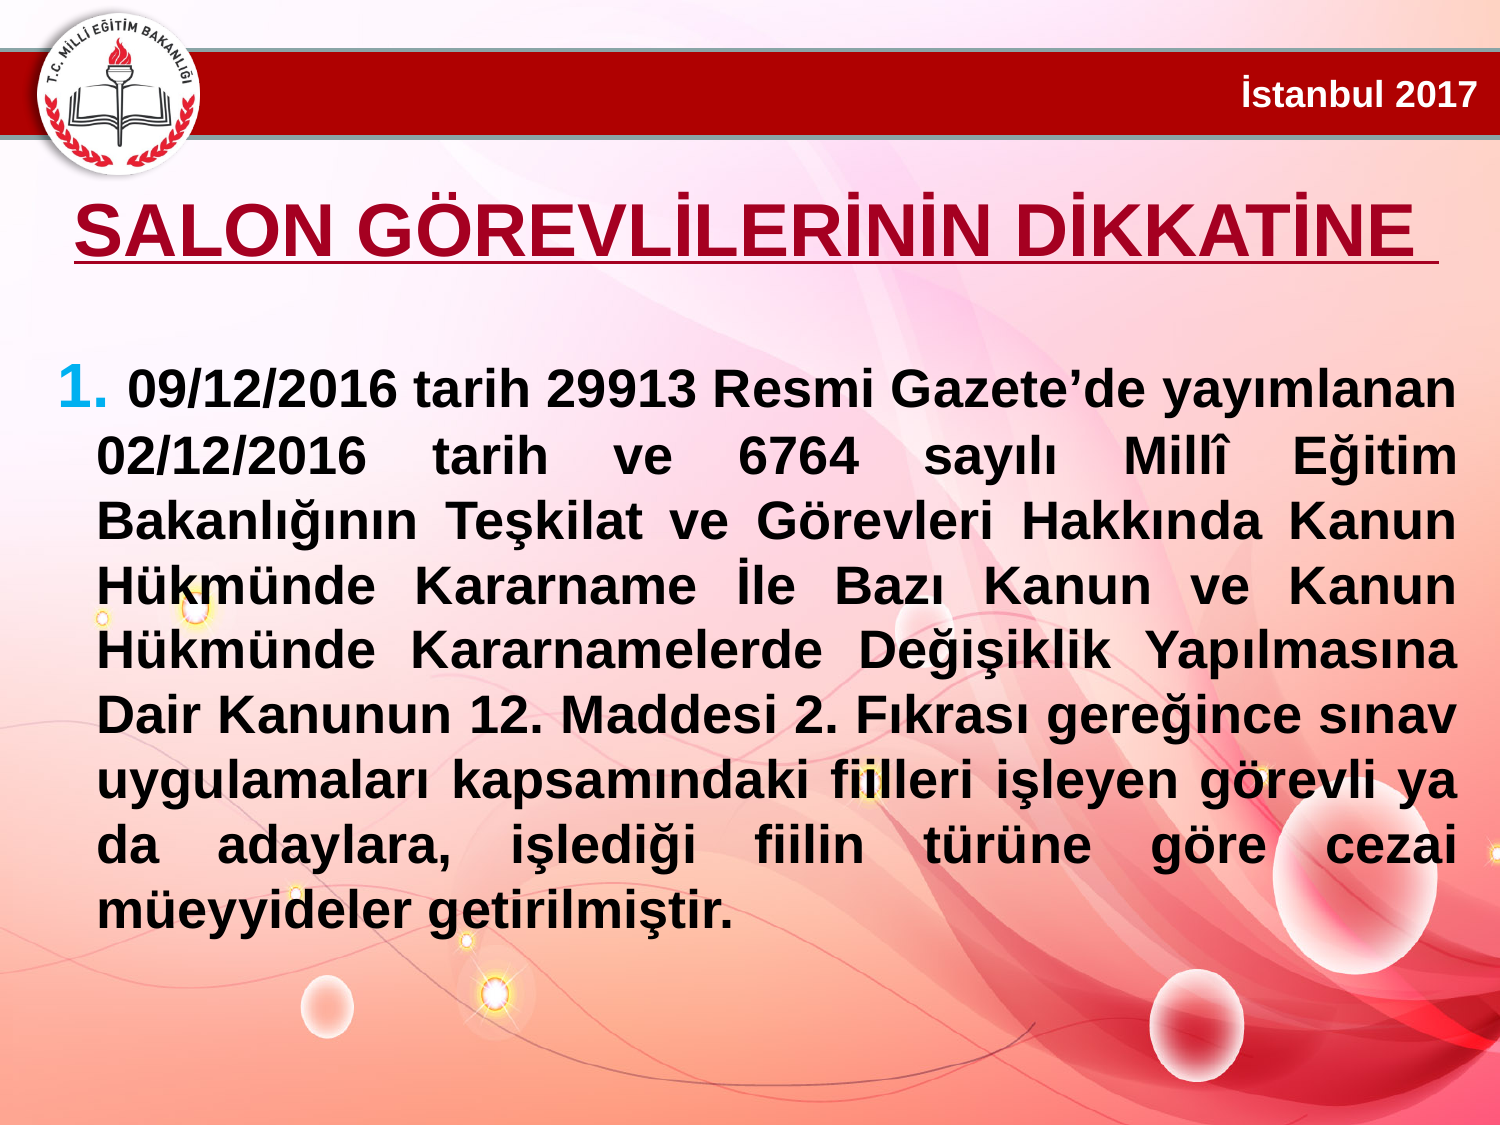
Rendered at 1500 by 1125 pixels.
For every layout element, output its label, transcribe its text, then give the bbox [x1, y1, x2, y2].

picture [0, 0, 1500, 1125]
text_box [204, 48, 1500, 140]
title SALON GÖREVLİLERİNİN DİKKATİNE [37, 149, 1476, 274]
text_box [0, 48, 24, 140]
list 1. 09/12/2016 tarih 29913 Resmi Gazete’de yayımlanan 02/12/2016 tarih ve 6764 sayılı Millî Eğitim Bakanlığının Teşkilat ve Görevleri Hakkında Kanun Hükmünde Kararname İle Bazı Kanun ve Kanun Hükmünde Kararnamelerde Değişiklik Yapılmasına Dair Kanunun 12. Maddesi 2. Fıkrası gereğince sınav uygulamaları kapsamındaki fiilleri işleyen görevli ya da adaylara, işlediği fiilin türüne göre cezai müeyyideler getirilmiştir. [24, 274, 1476, 988]
text_box İstanbul 2017 [1226, 62, 1494, 123]
